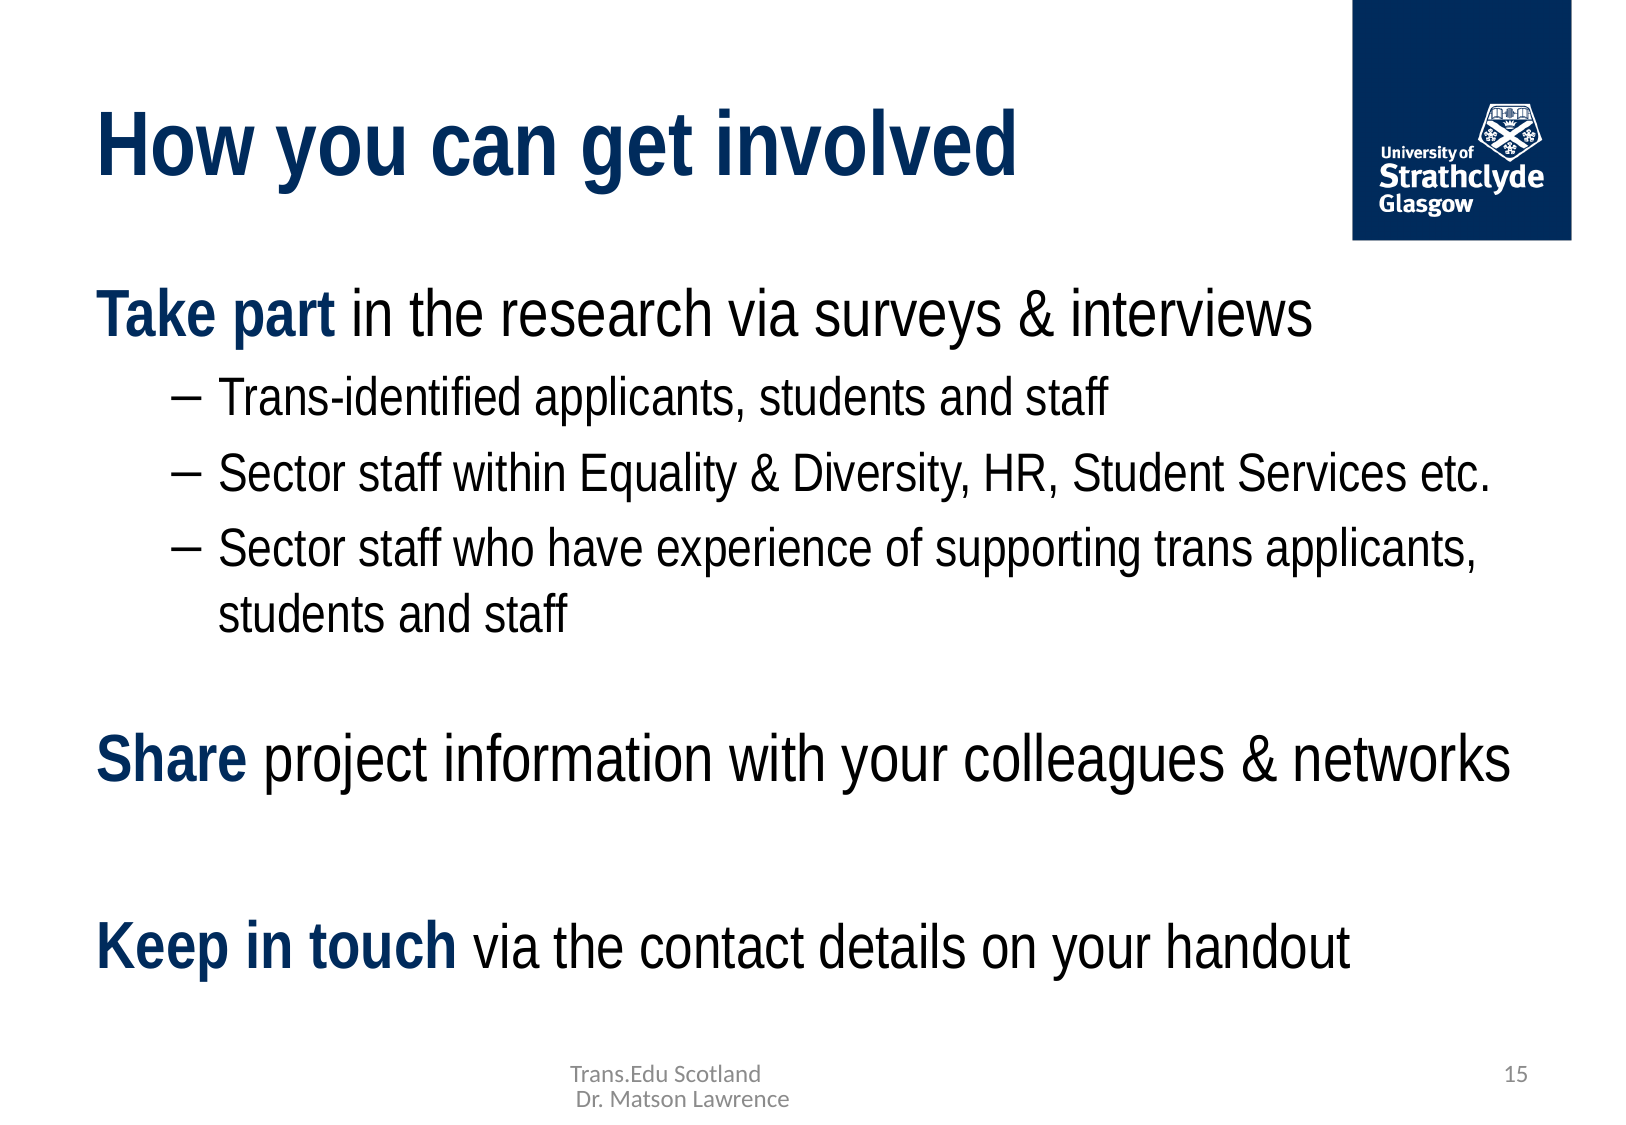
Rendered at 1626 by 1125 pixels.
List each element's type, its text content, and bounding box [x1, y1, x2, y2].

footer Trans.Edu Scotland Dr. Matson Lawrence [555, 1042, 1070, 1103]
title How you can get involved [81, 45, 1544, 233]
list Take part in the research via surveys & interviews Trans-identified applicants, students and staff Sector staff within Equality & Diversity, HR, Student Services etc. Sector staff who have experience of supporting trans applicants, students and staff Share project information with your colleagues & networks Keep in touch via the contact details on your handout [81, 262, 1544, 1005]
picture [0, 0, 1626, 1125]
slide_number 15 [1164, 1042, 1544, 1103]
